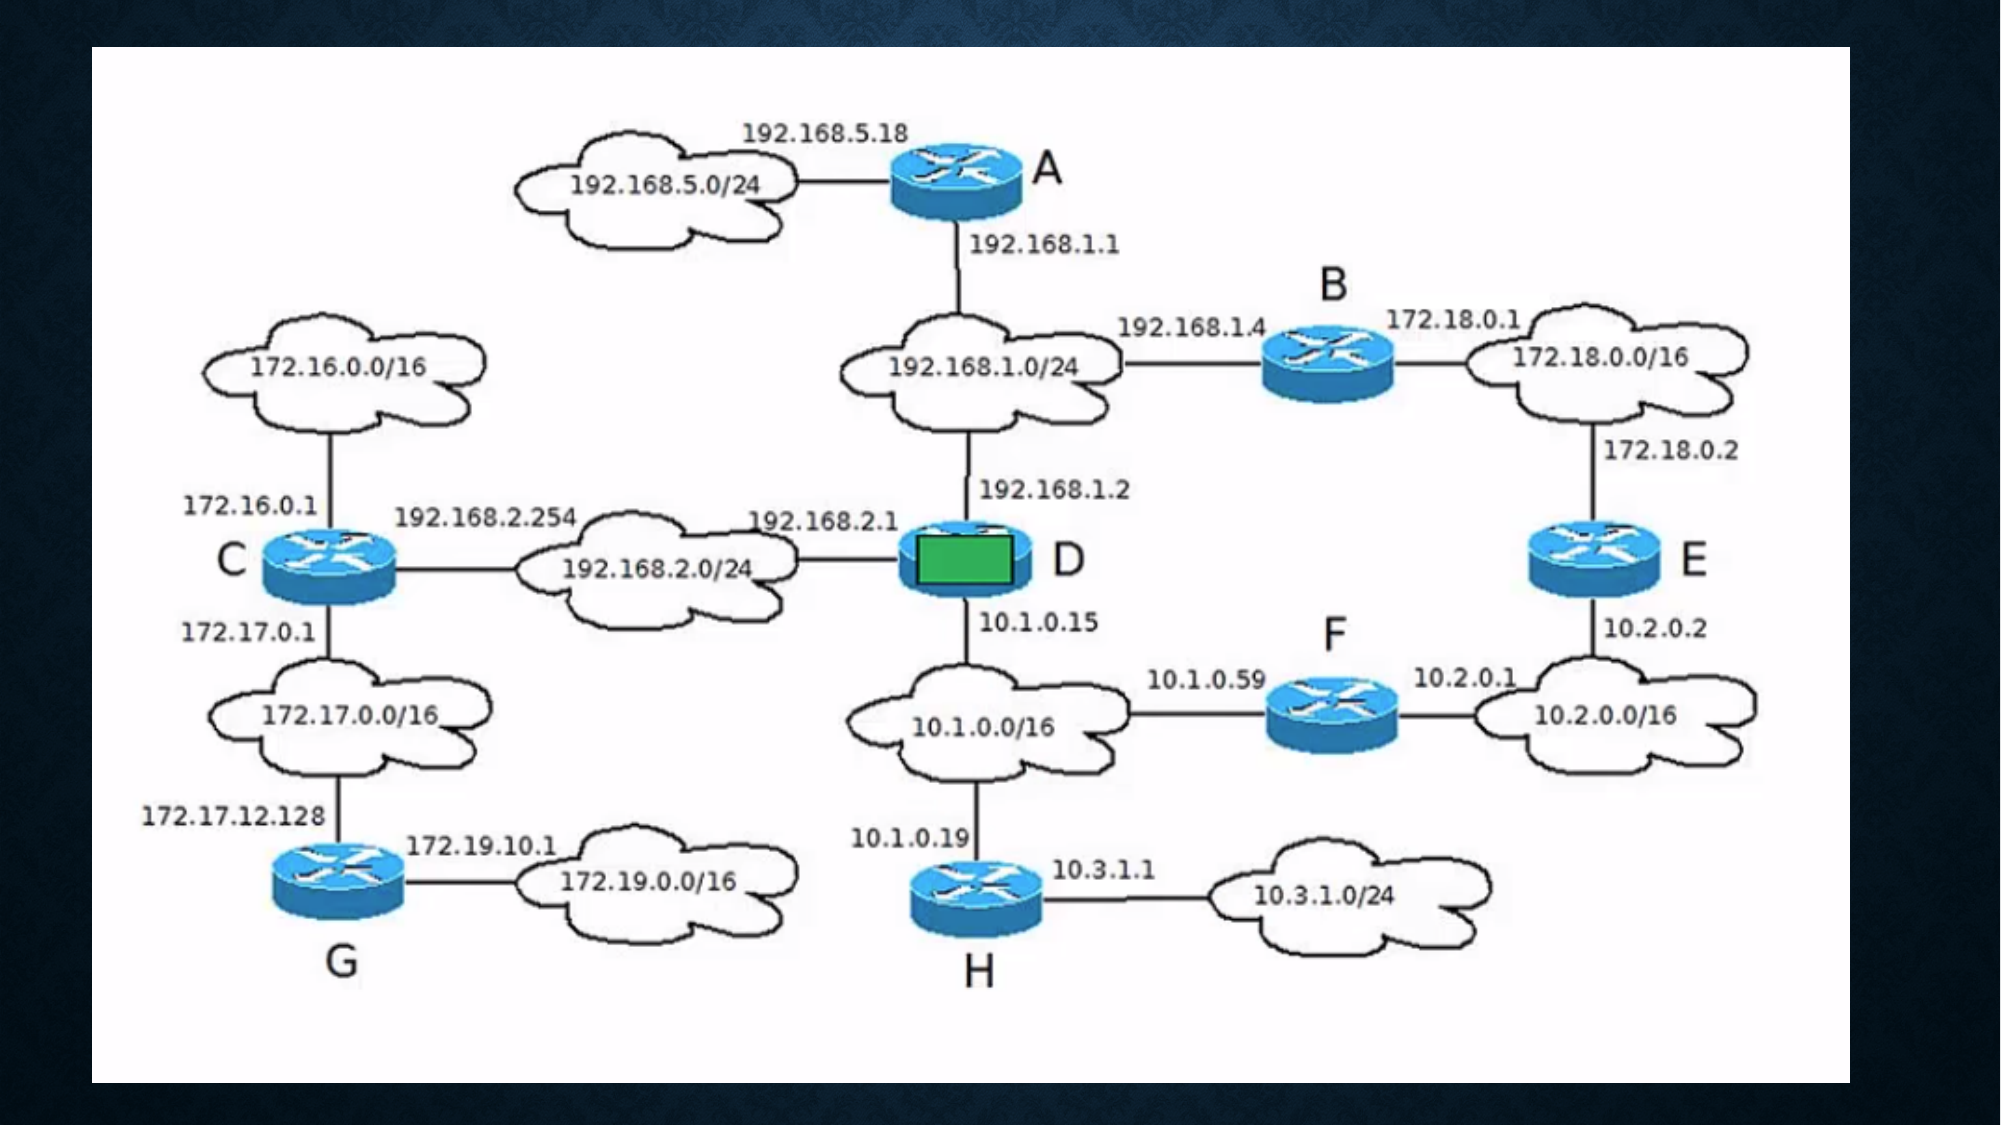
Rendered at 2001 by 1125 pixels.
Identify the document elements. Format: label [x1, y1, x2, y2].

picture [92, 47, 1851, 1084]
